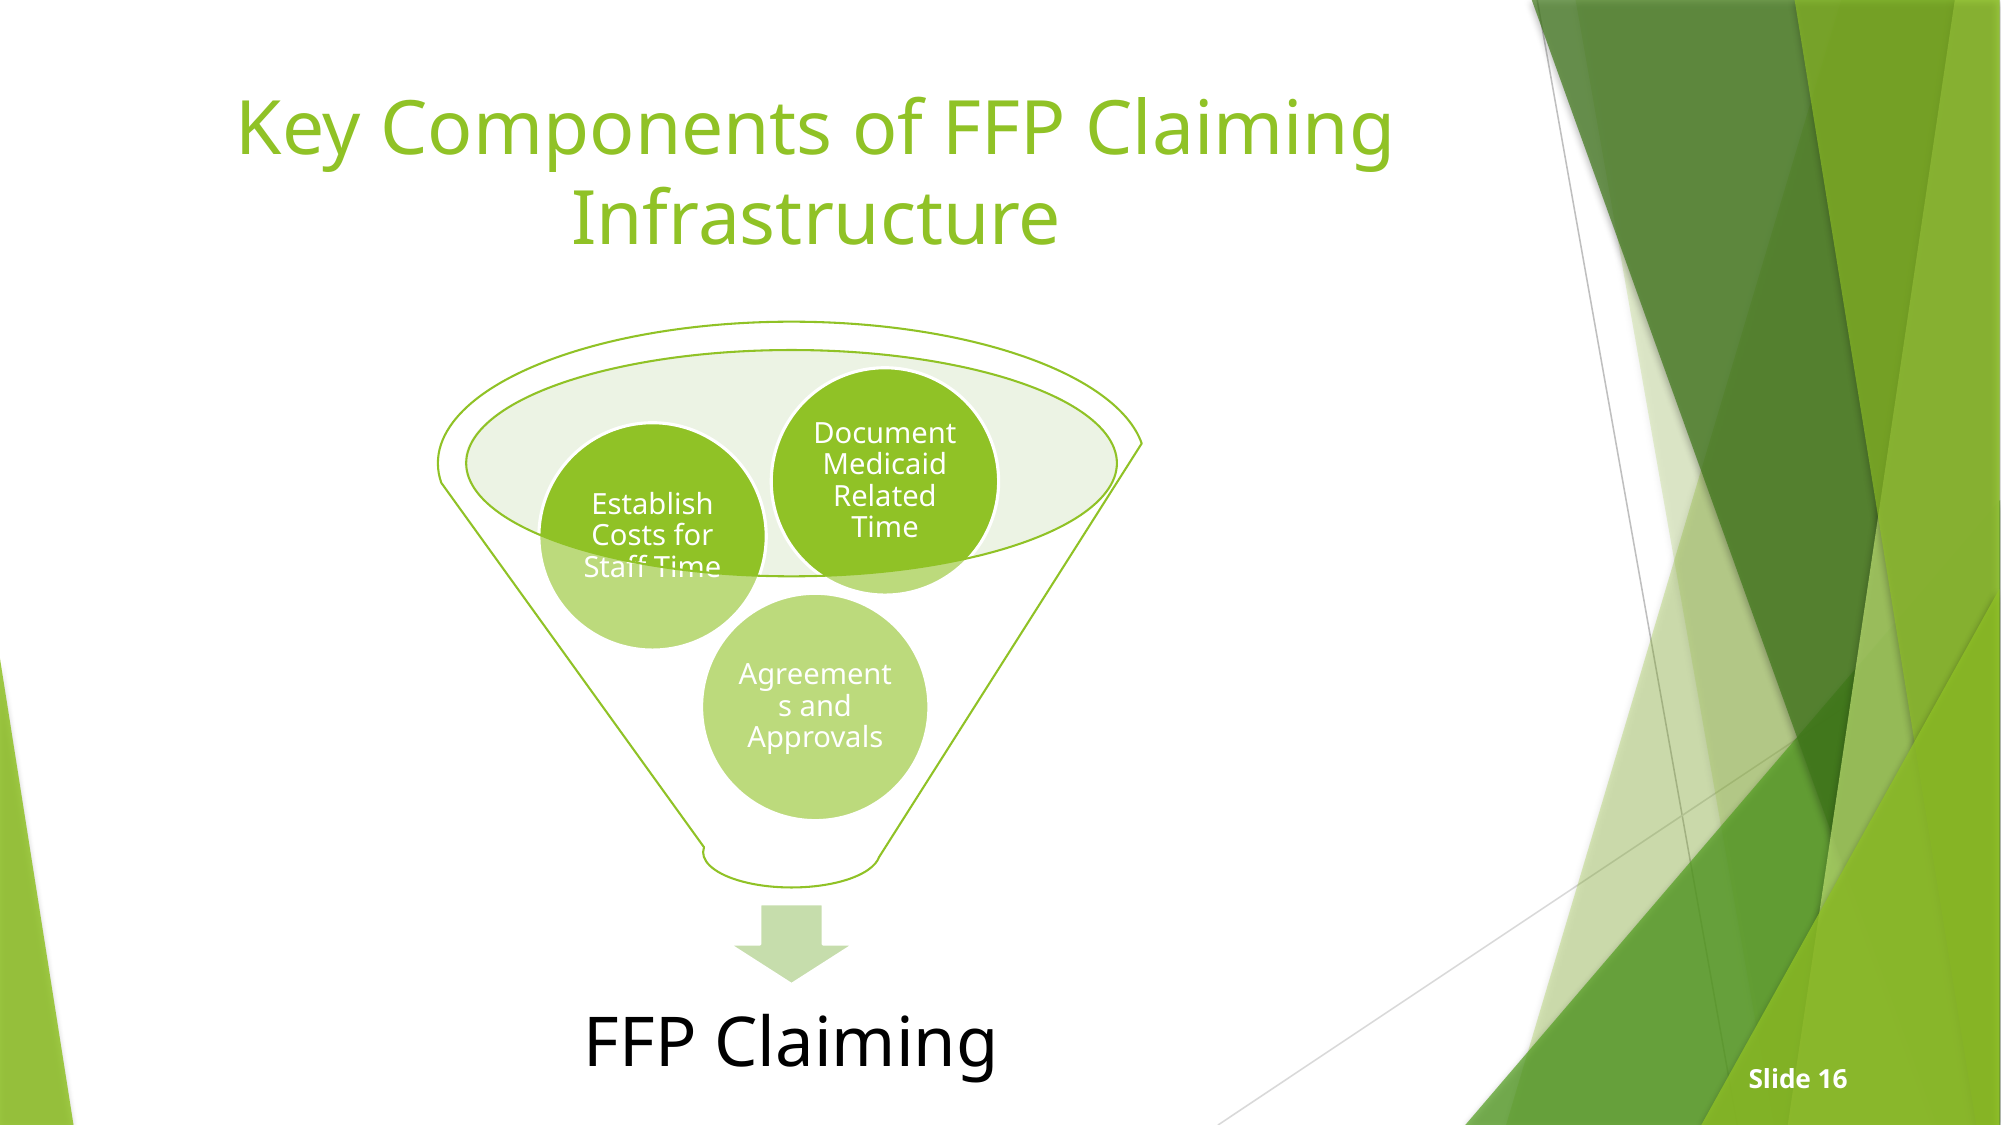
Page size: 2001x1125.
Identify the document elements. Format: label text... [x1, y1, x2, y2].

title Key Components of FFP Claiming Infrastructure [111, 72, 1522, 289]
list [80, 316, 1504, 1125]
text_box Slide 16 [1574, 1054, 1863, 1106]
